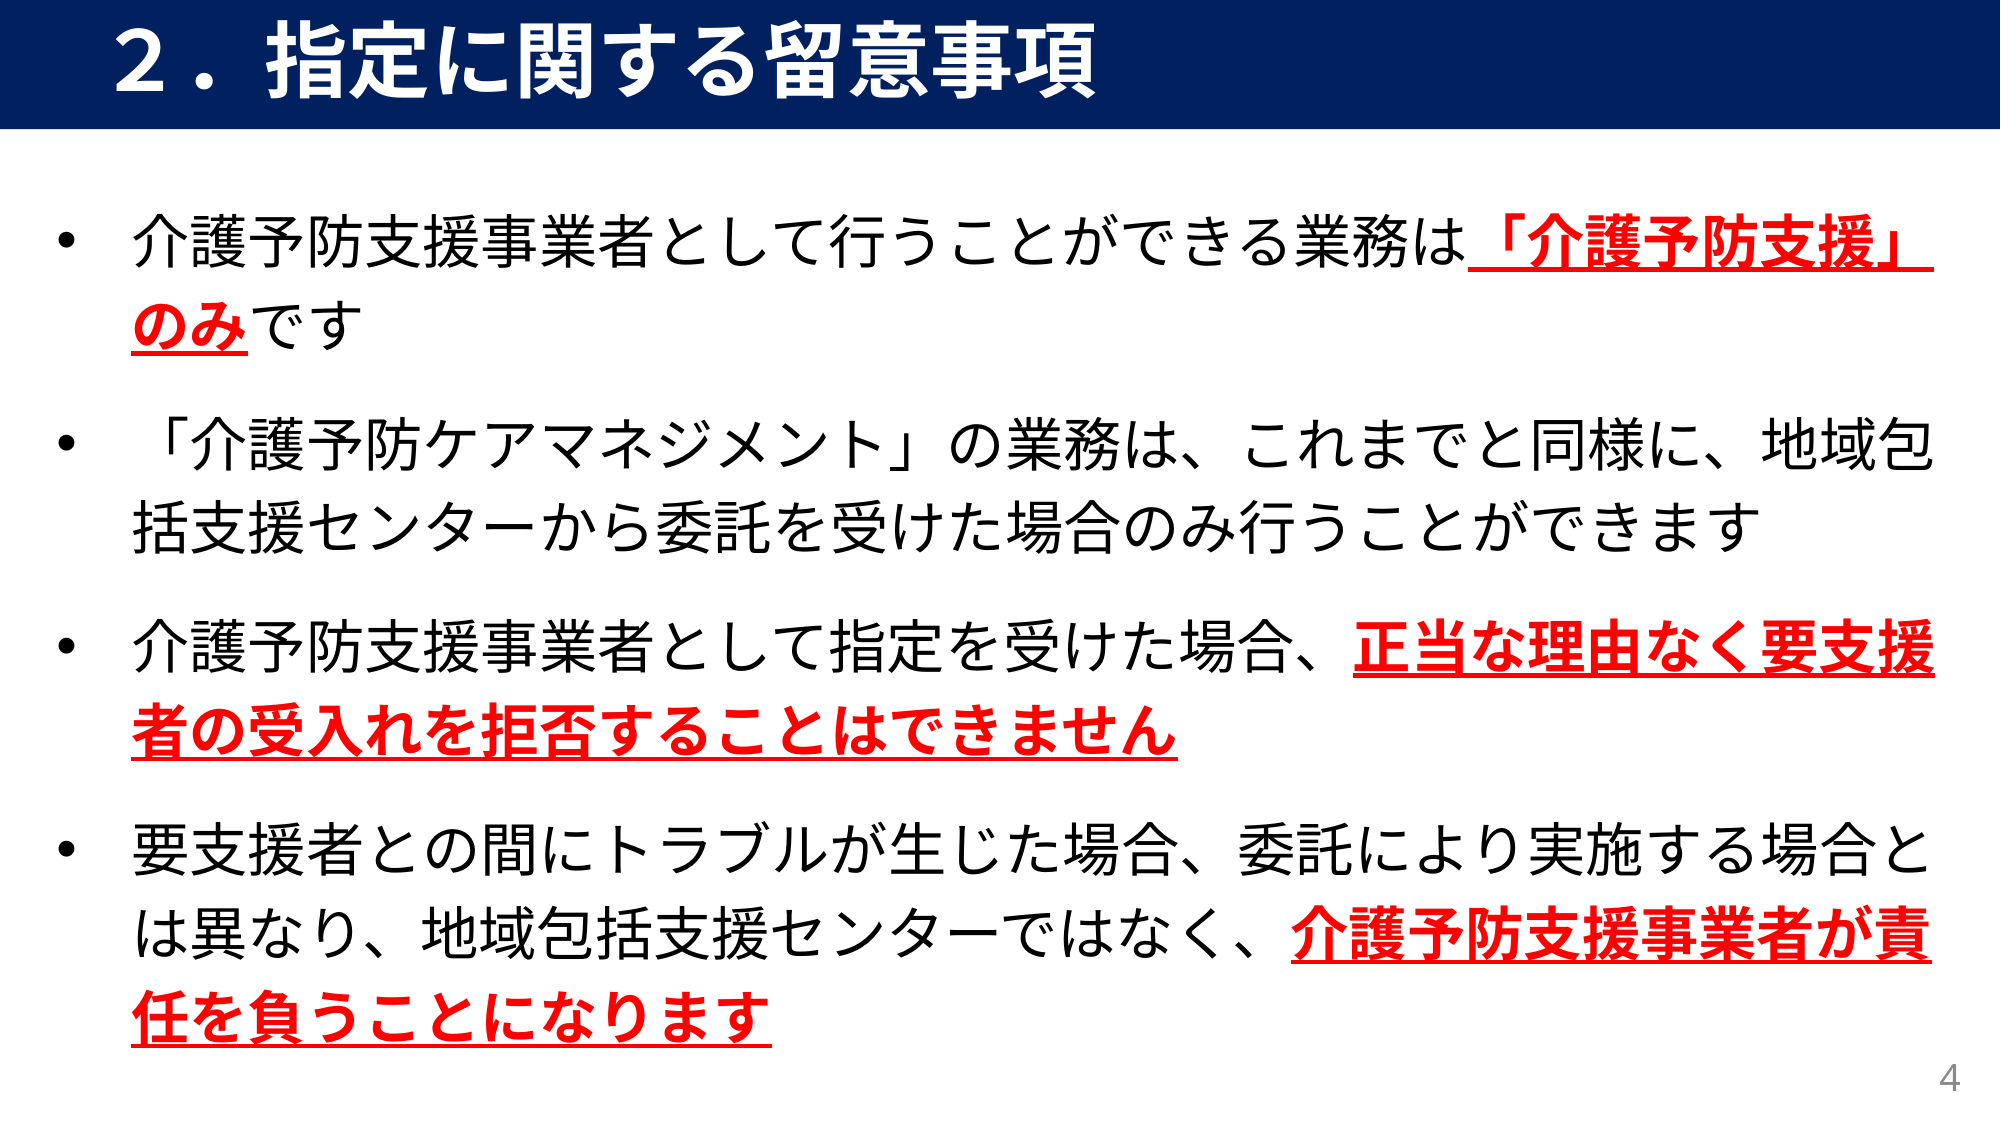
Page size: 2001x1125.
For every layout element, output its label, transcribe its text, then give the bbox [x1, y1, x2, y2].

slide_number 4 [1525, 1049, 1976, 1110]
text_box 介護予防支援事業者として行うことができる業務は「介護予防支援」のみです 「介護予防ケアマネジメント」の業務は、これまでと同様に、地域包括支援センターから委託を受けた場合のみ行うことができます 介護予防支援事業者として指定を受けた場合、正当な理由なく要支援者の受入れを拒否することはできません 要支援者との間にトラブルが生じた場合、委託により実施する場合とは異なり、地域包括支援センターではなく、介護予防支援事業者が責任を負うことになります [41, 183, 1976, 1059]
text_box ２．指定に関する留意事項 [0, 0, 2000, 130]
